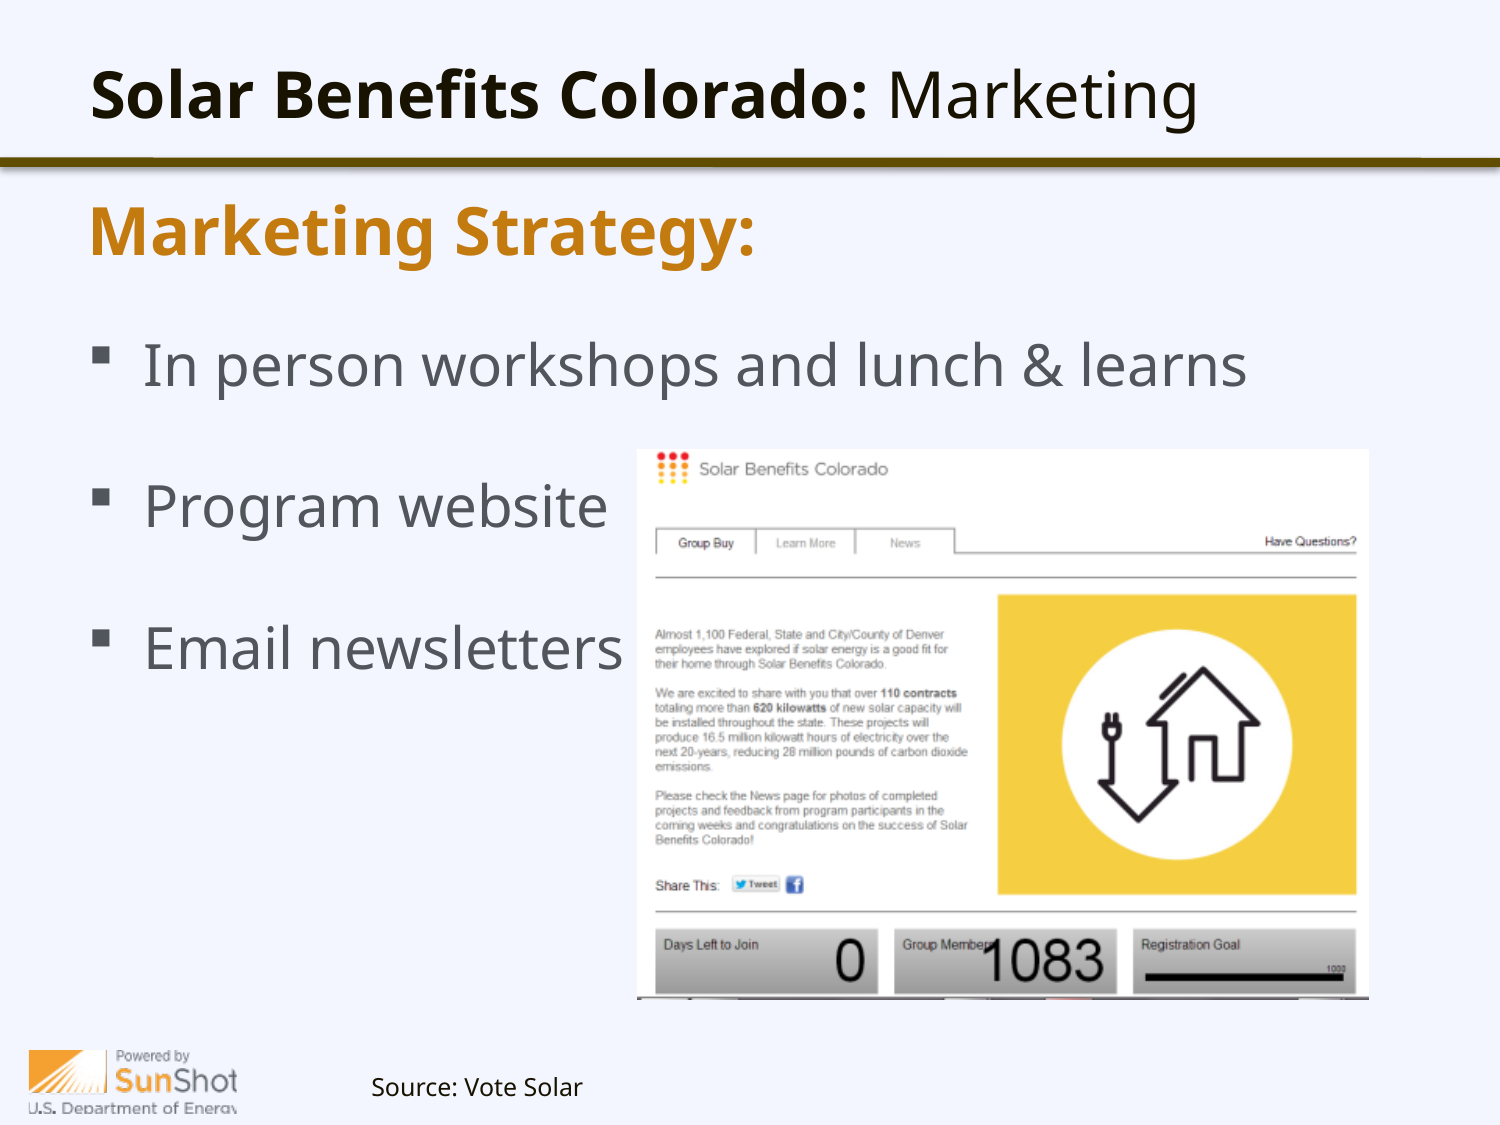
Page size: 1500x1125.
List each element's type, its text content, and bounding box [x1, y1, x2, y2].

title Solar Benefits Colorado: Marketing [74, 44, 1500, 140]
list Marketing Strategy: In person workshops and lunch & learns Program website Email newsletters [72, 180, 1428, 1045]
list Source: Vote Solar [355, 1046, 1404, 1125]
picture [637, 449, 1369, 1001]
